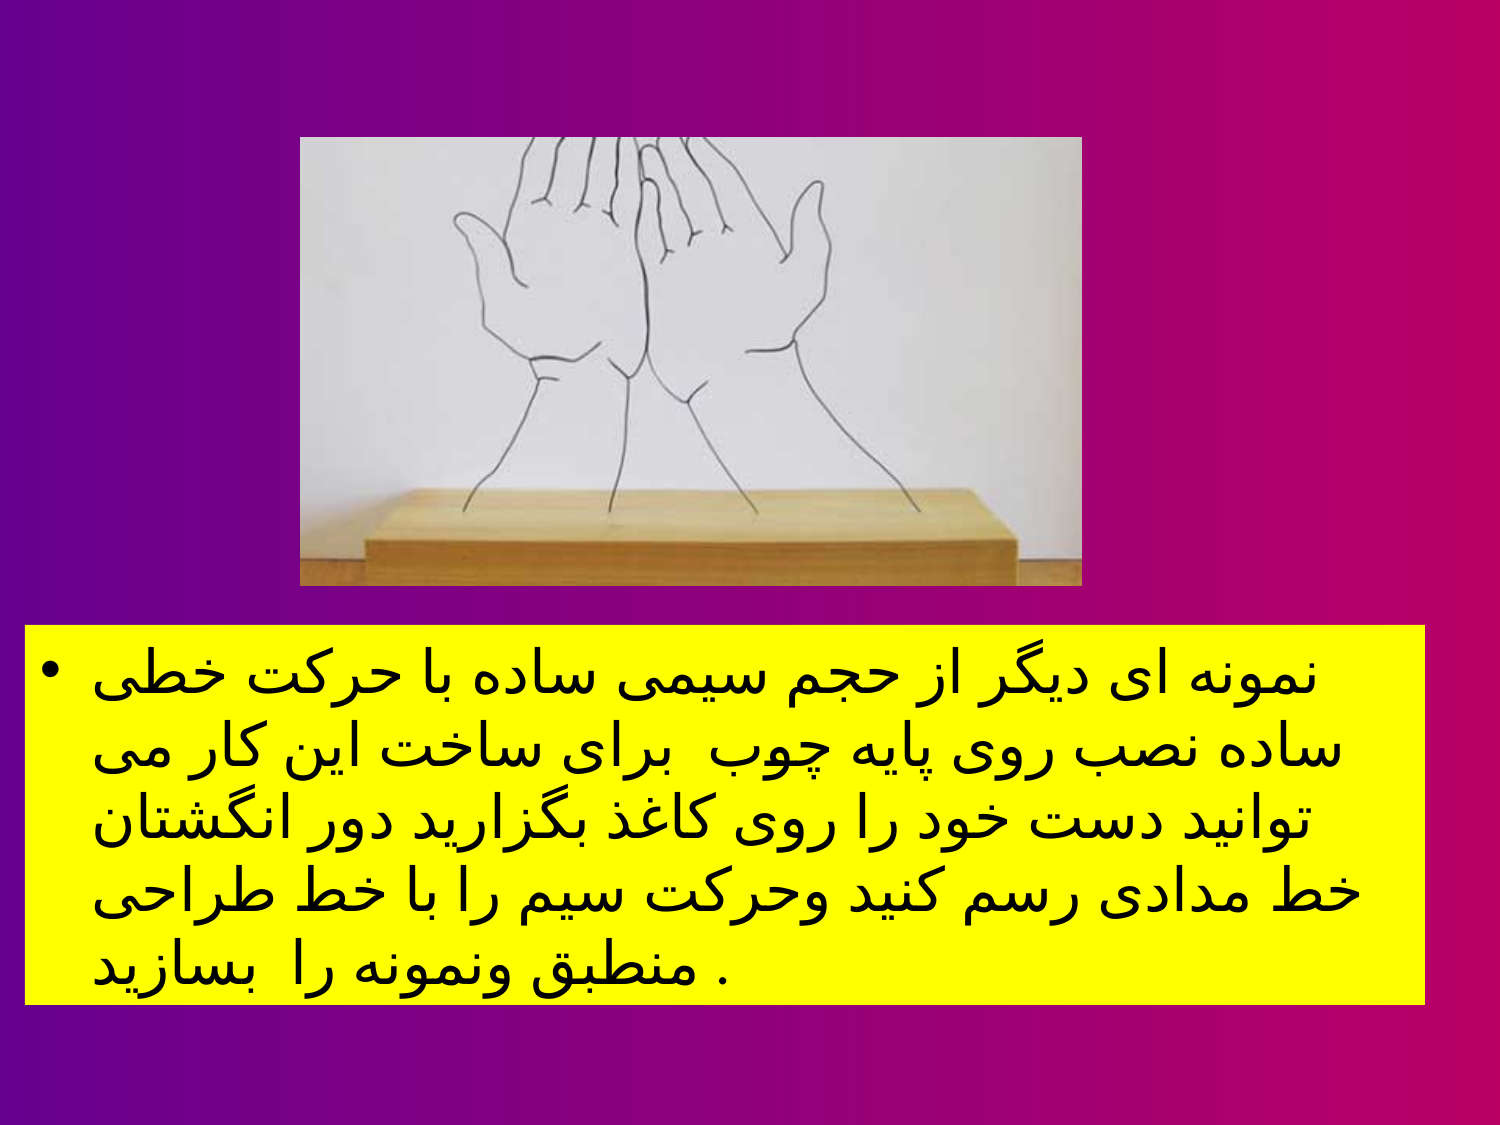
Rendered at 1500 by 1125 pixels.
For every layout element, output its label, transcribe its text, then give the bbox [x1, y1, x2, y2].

list نمونه ای دیگر از حجم سیمی ساده با حرکت خطی ساده نصب روی پایه چوب برای ساخت این کار می توانید دست خود را روی کاغذ بگزارید دور انگشتان خط مدادی رسم کنید وحرکت سیم را با خط طراحی منطبق ونمونه را بسازید . [24, 624, 1425, 1005]
picture [299, 137, 1082, 587]
